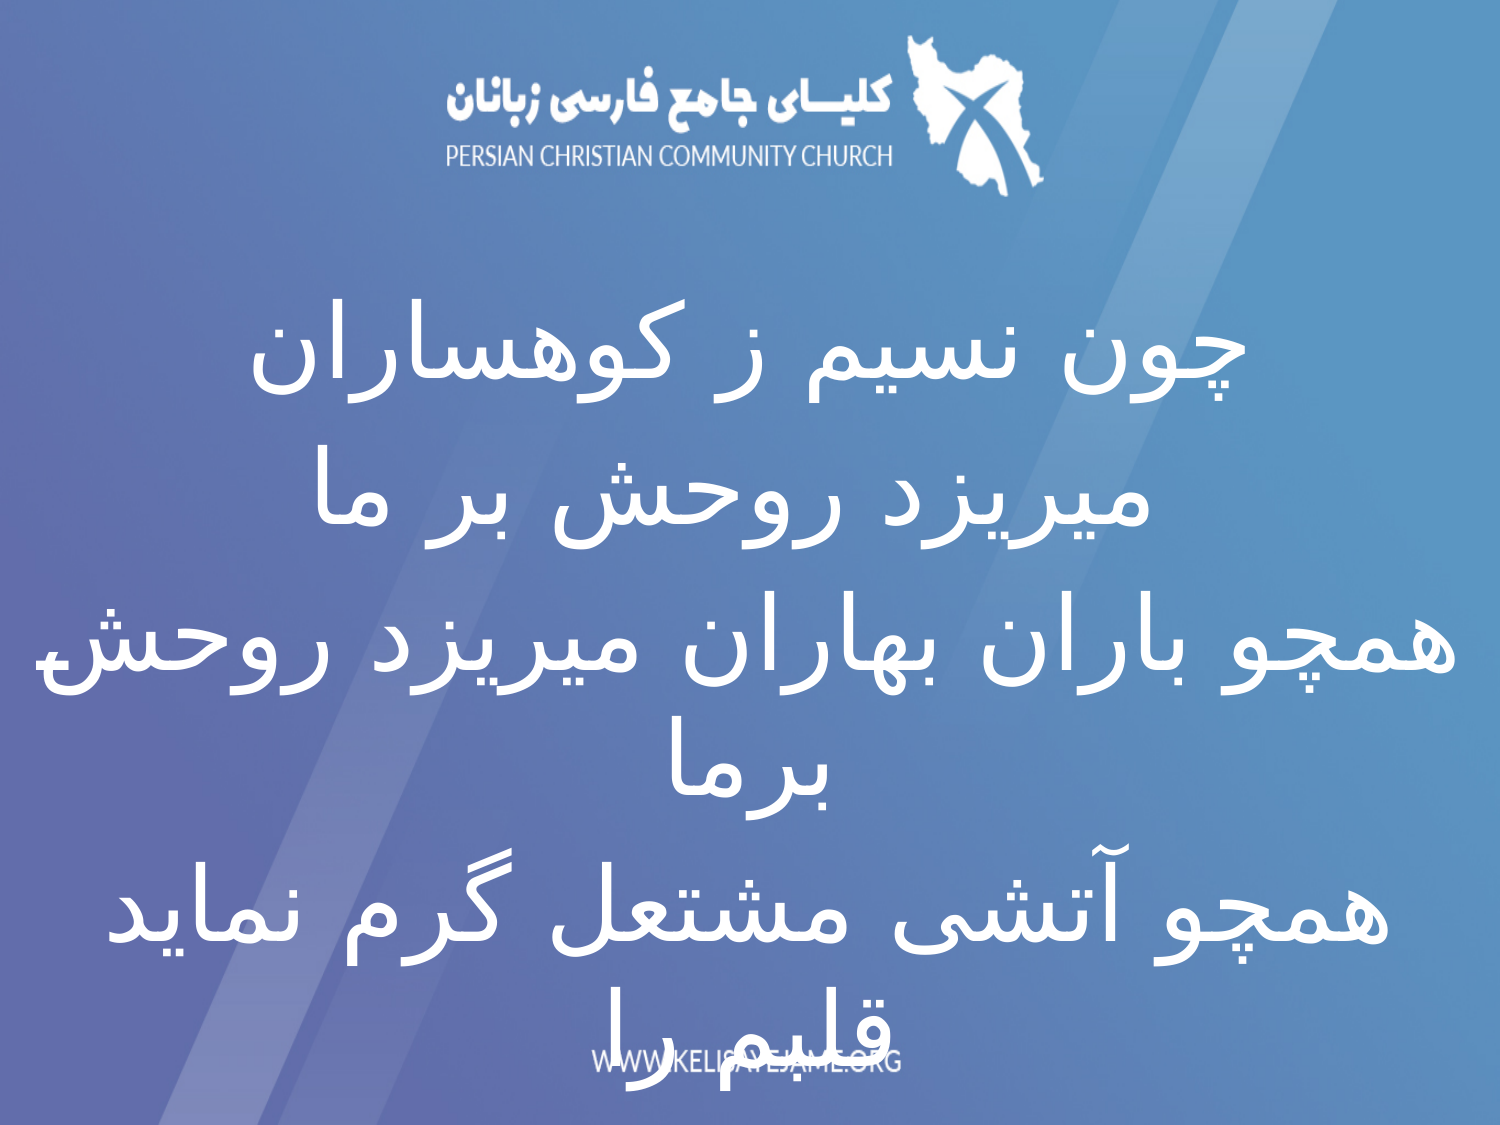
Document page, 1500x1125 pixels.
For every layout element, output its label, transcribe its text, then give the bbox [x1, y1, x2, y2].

subtitle چون نسیم ز کوهساران میریزد روحش بر ما همچو باران بهاران میریزد روحش برما همچو آتشی مشتعل گرم نماید قلبم را [0, 0, 1500, 1125]
